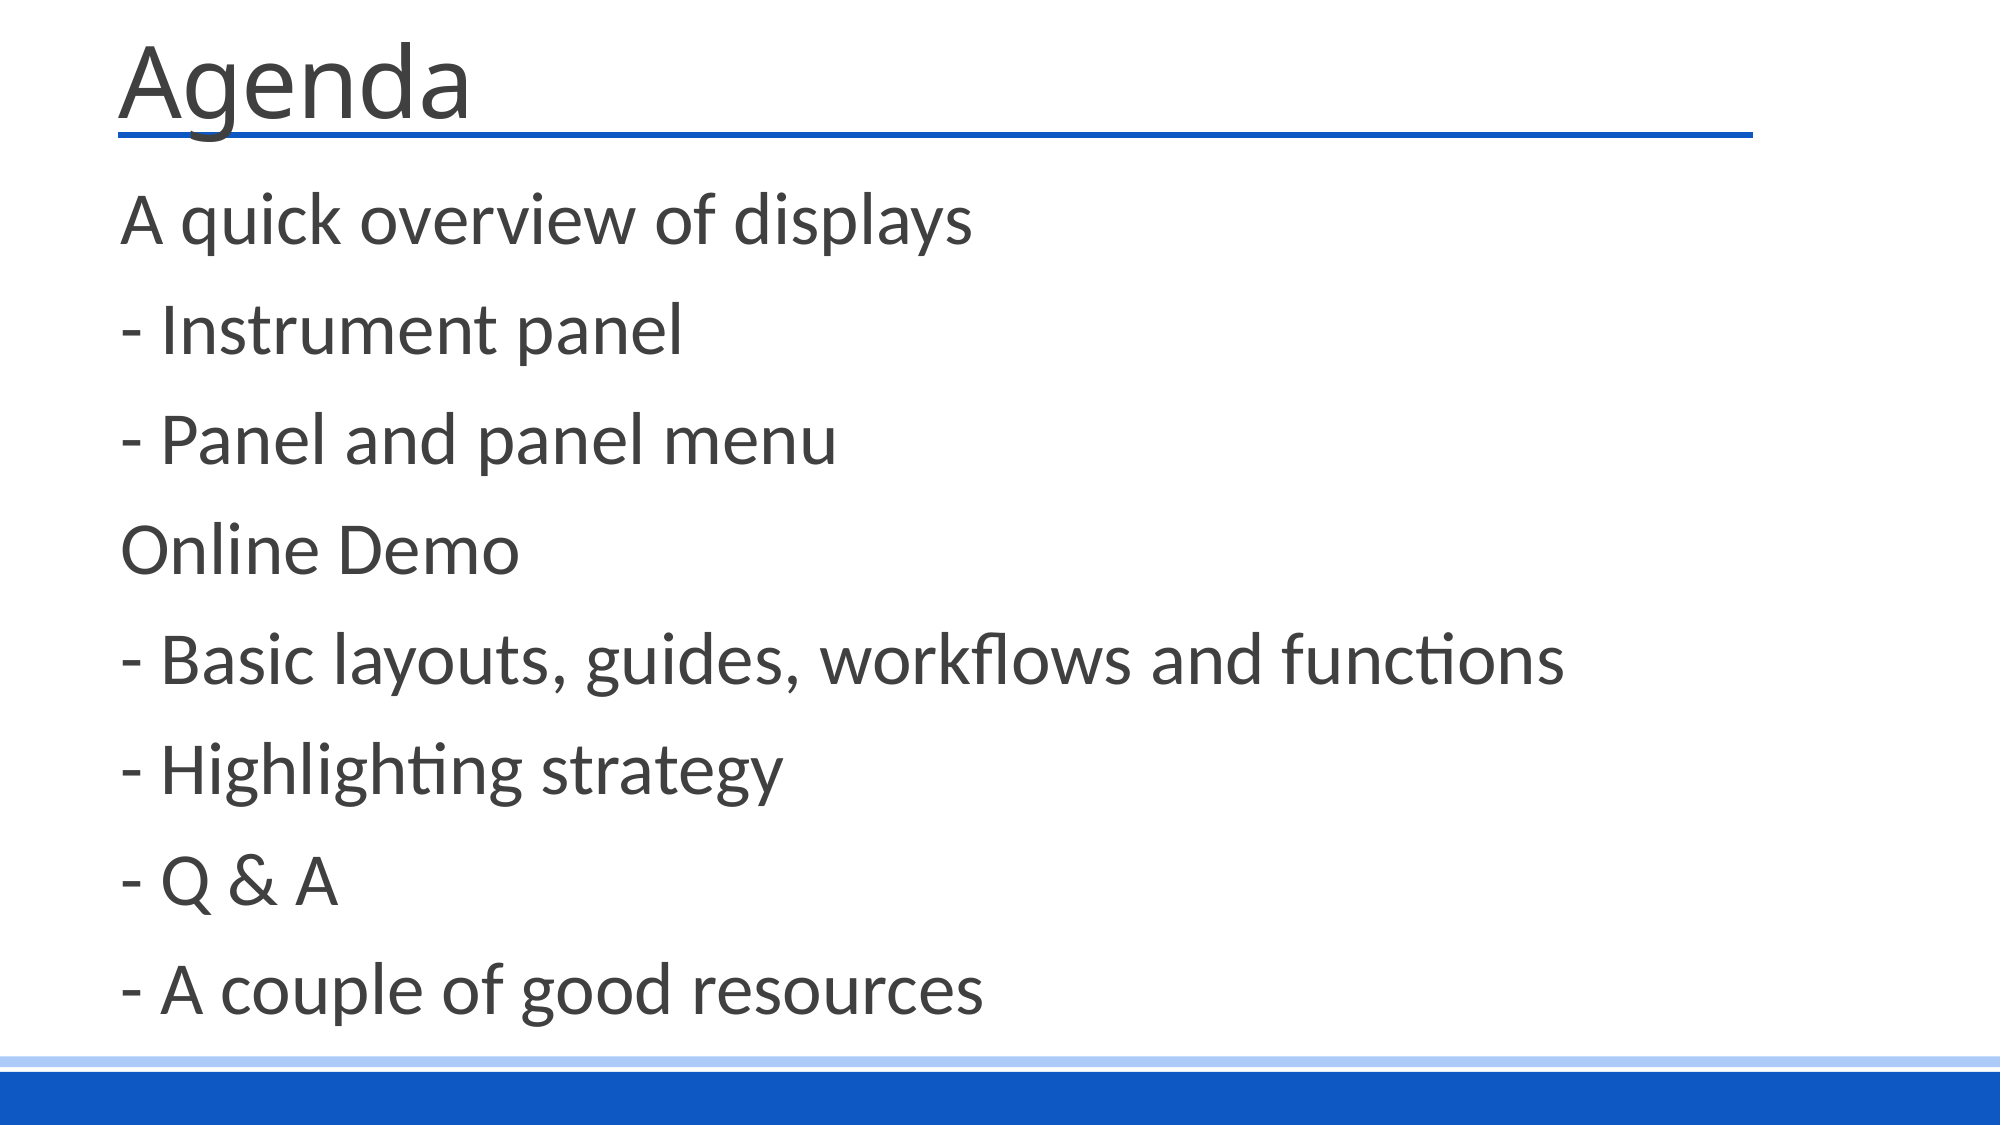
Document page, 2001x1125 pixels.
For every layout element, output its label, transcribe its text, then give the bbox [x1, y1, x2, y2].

list A quick overview of displays - Instrument panel - Panel and panel menu Online Demo - Basic layouts, guides, workflows and functions - Highlighting strategy - Q & A - A couple of good resources [103, 171, 1754, 963]
title Agenda [103, 14, 1754, 147]
